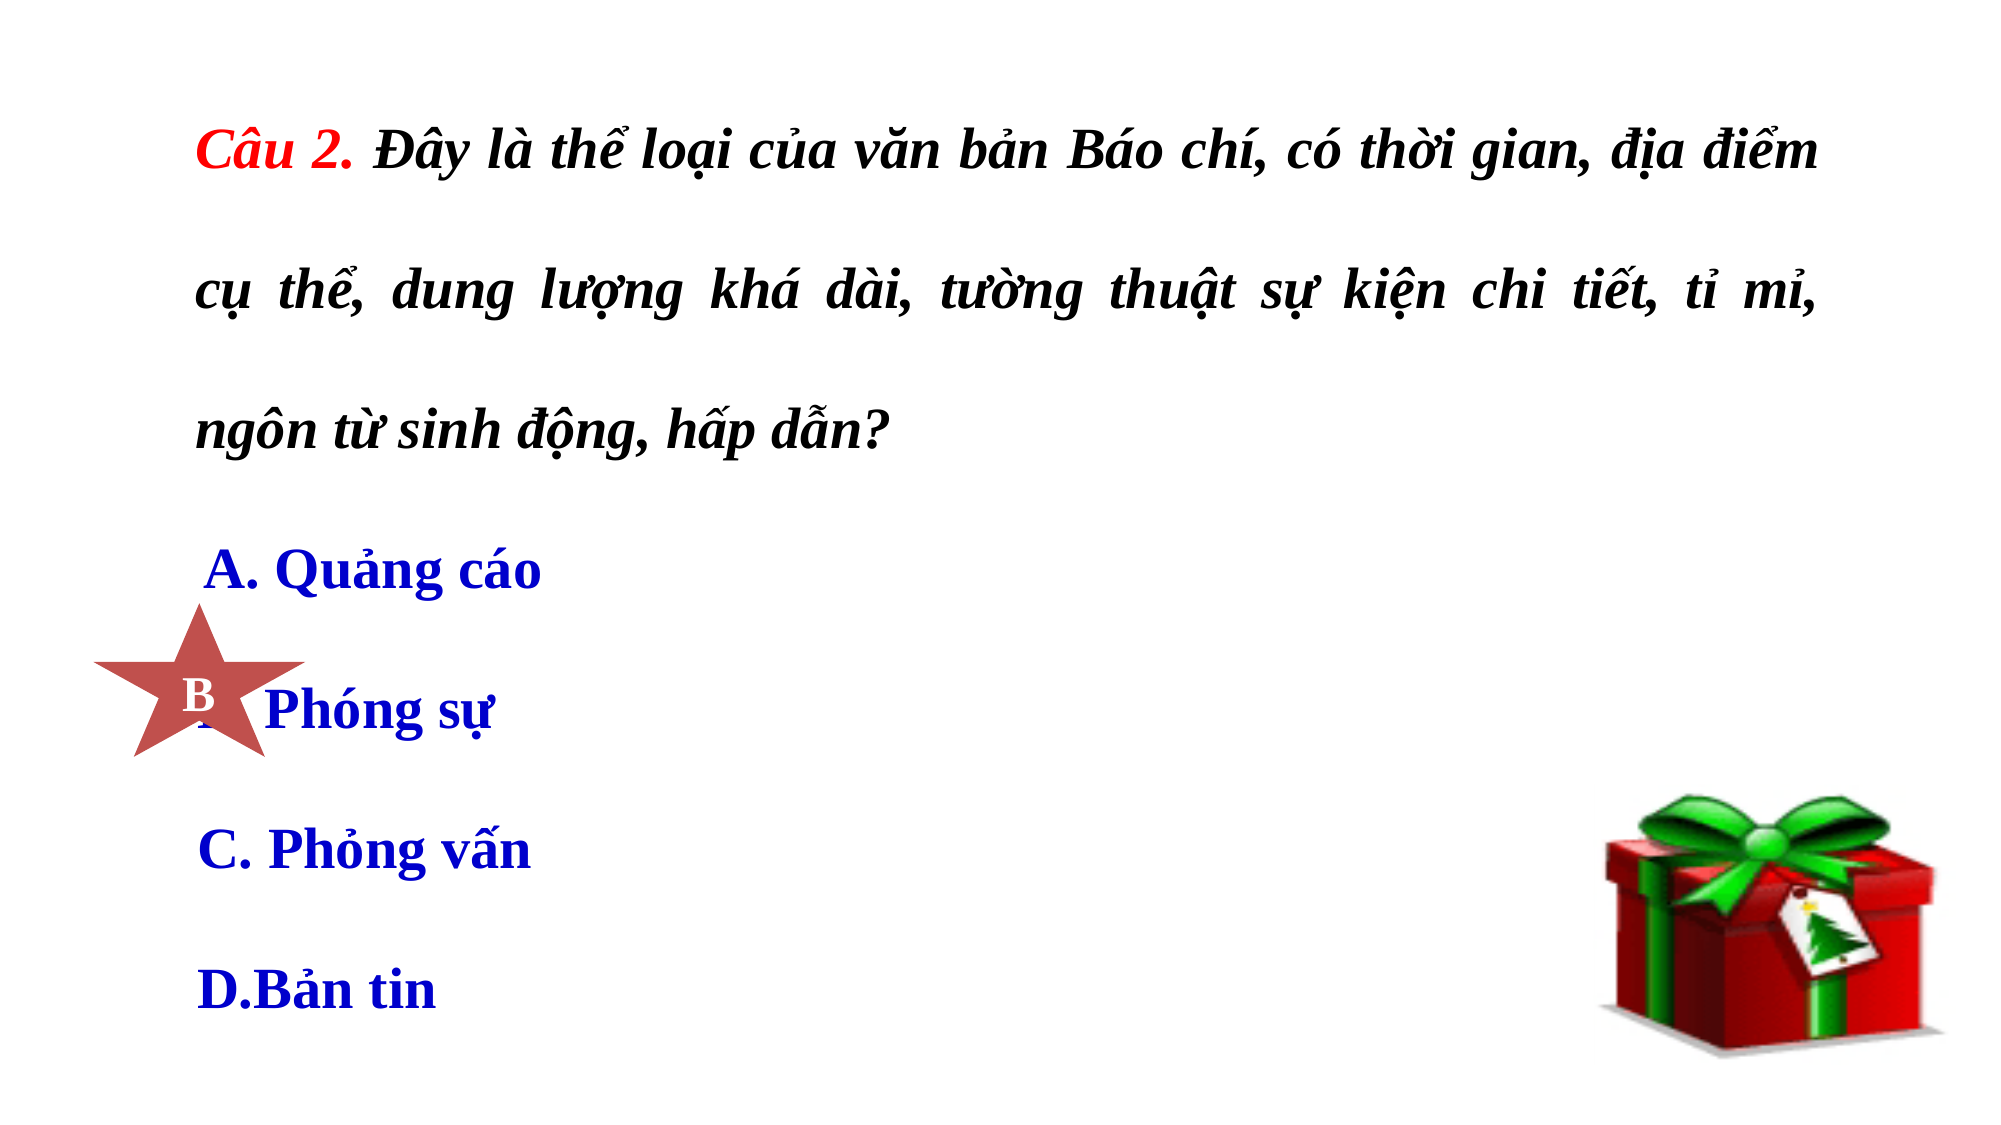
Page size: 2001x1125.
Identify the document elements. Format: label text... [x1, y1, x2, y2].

picture [1592, 784, 1956, 1065]
text_box Câu 2. Đây là thể loại của văn bản Báo chí, có thời gian, địa điểm cụ thể, dung lượng khá dài, tường thuật sự kiện chi tiết, tỉ mỉ, ngôn từ sinh động, hấp dẫn? A. Quảng cáo B. Phóng sự C. Phỏng vấn D.Bản tin [124, 32, 1837, 1125]
text_box B [91, 601, 308, 759]
